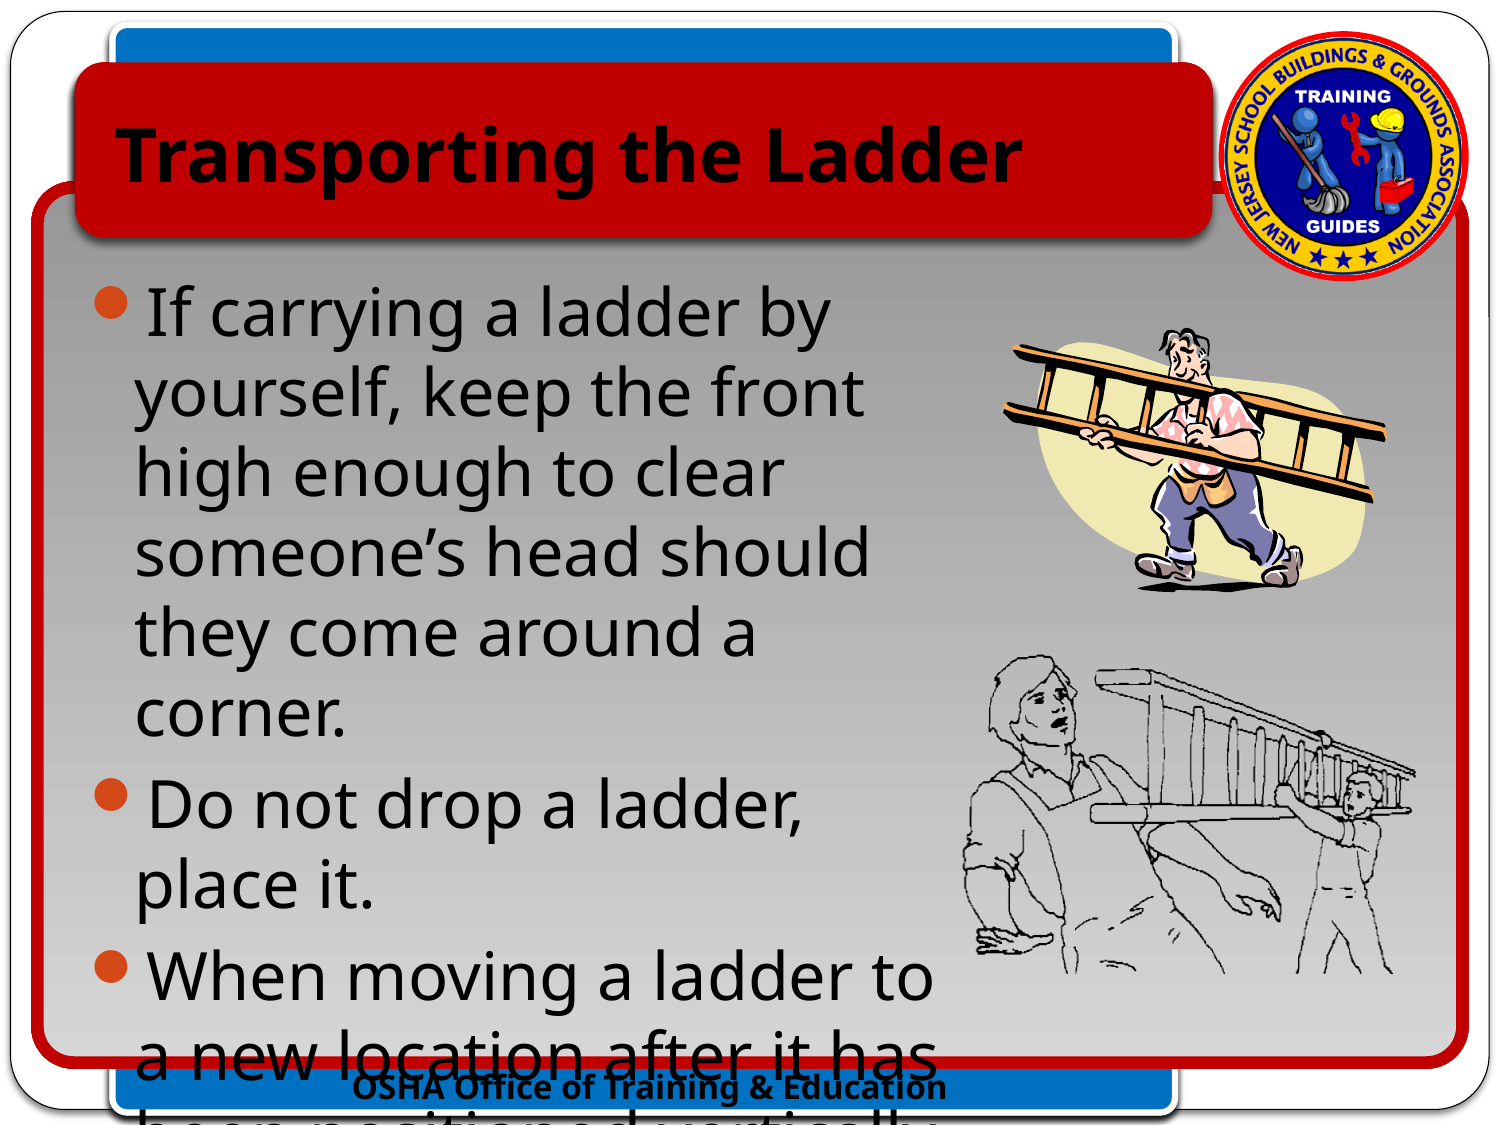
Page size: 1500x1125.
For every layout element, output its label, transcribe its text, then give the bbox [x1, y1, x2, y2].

picture [1224, 37, 1462, 275]
title Transporting the Ladder [99, 75, 1188, 213]
picture [962, 649, 1419, 974]
list If carrying a ladder by yourself, keep the front high enough to clear someone’s head should they come around a corner. Do not drop a ladder, place it. When moving a ladder to a new location after it has been positioned vertically, take it down and set it up at the new location. [75, 262, 1000, 1025]
picture [999, 324, 1388, 596]
